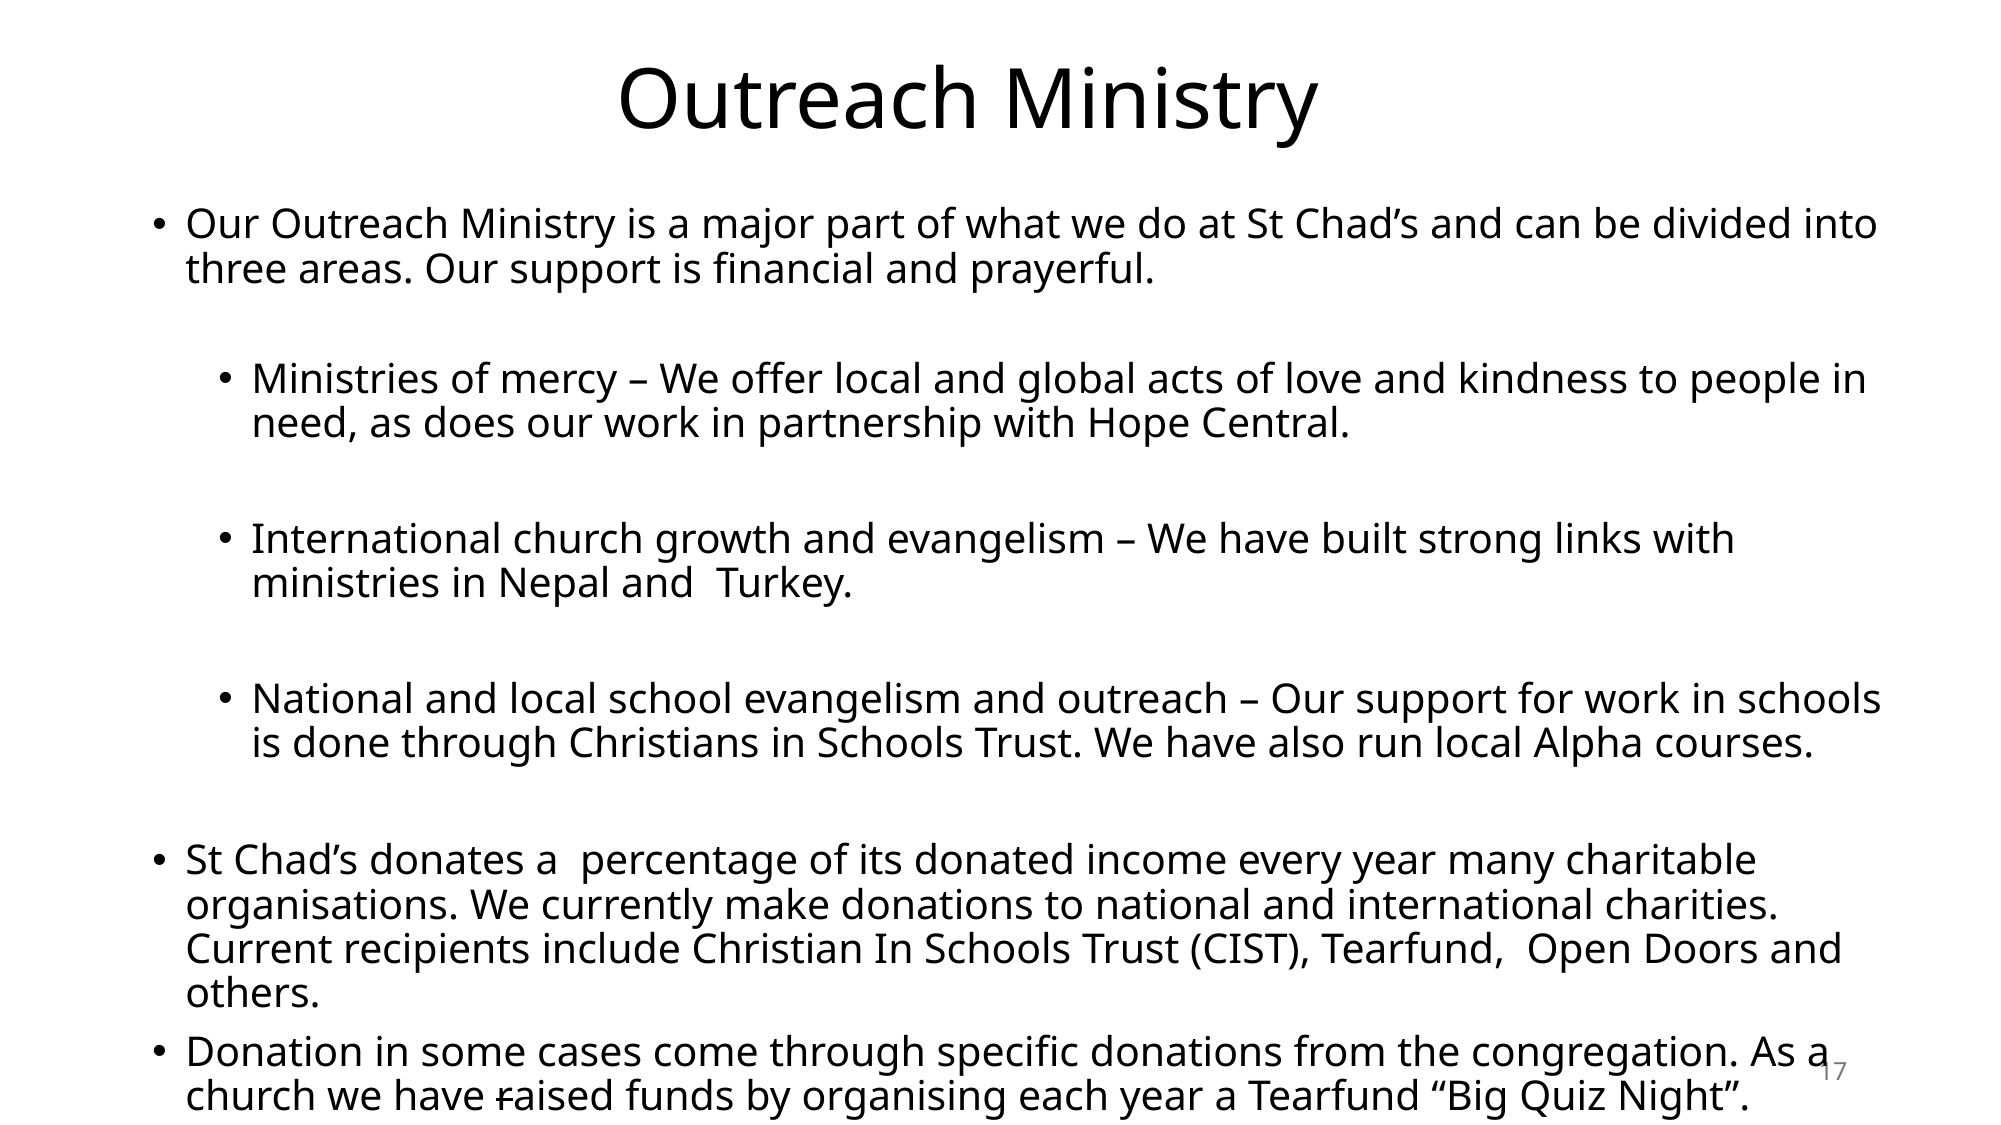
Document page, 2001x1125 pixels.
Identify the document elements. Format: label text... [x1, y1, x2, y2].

title Outreach Ministry [601, 40, 2000, 163]
slide_number 17 [1412, 1042, 1863, 1103]
list Our Outreach Ministry is a major part of what we do at St Chad’s and can be divided into three areas. Our support is financial and prayerful. Ministries of mercy – We offer local and global acts of love and kindness to people in need, as does our work in partnership with Hope Central. International church growth and evangelism – We have built strong links with ministries in Nepal and Turkey. National and local school evangelism and outreach – Our support for work in schools is done through Christians in Schools Trust. We have also run local Alpha courses. St Chad’s donates a percentage of its donated income every year many charitable organisations. We currently make donations to national and international charities. Current recipients include Christian In Schools Trust (CIST), Tearfund, Open Doors and others. Donation in some cases come through specific donations from the congregation. As a church we have raised funds by organising each year a Tearfund “Big Quiz Night”. [137, 195, 1936, 1125]
